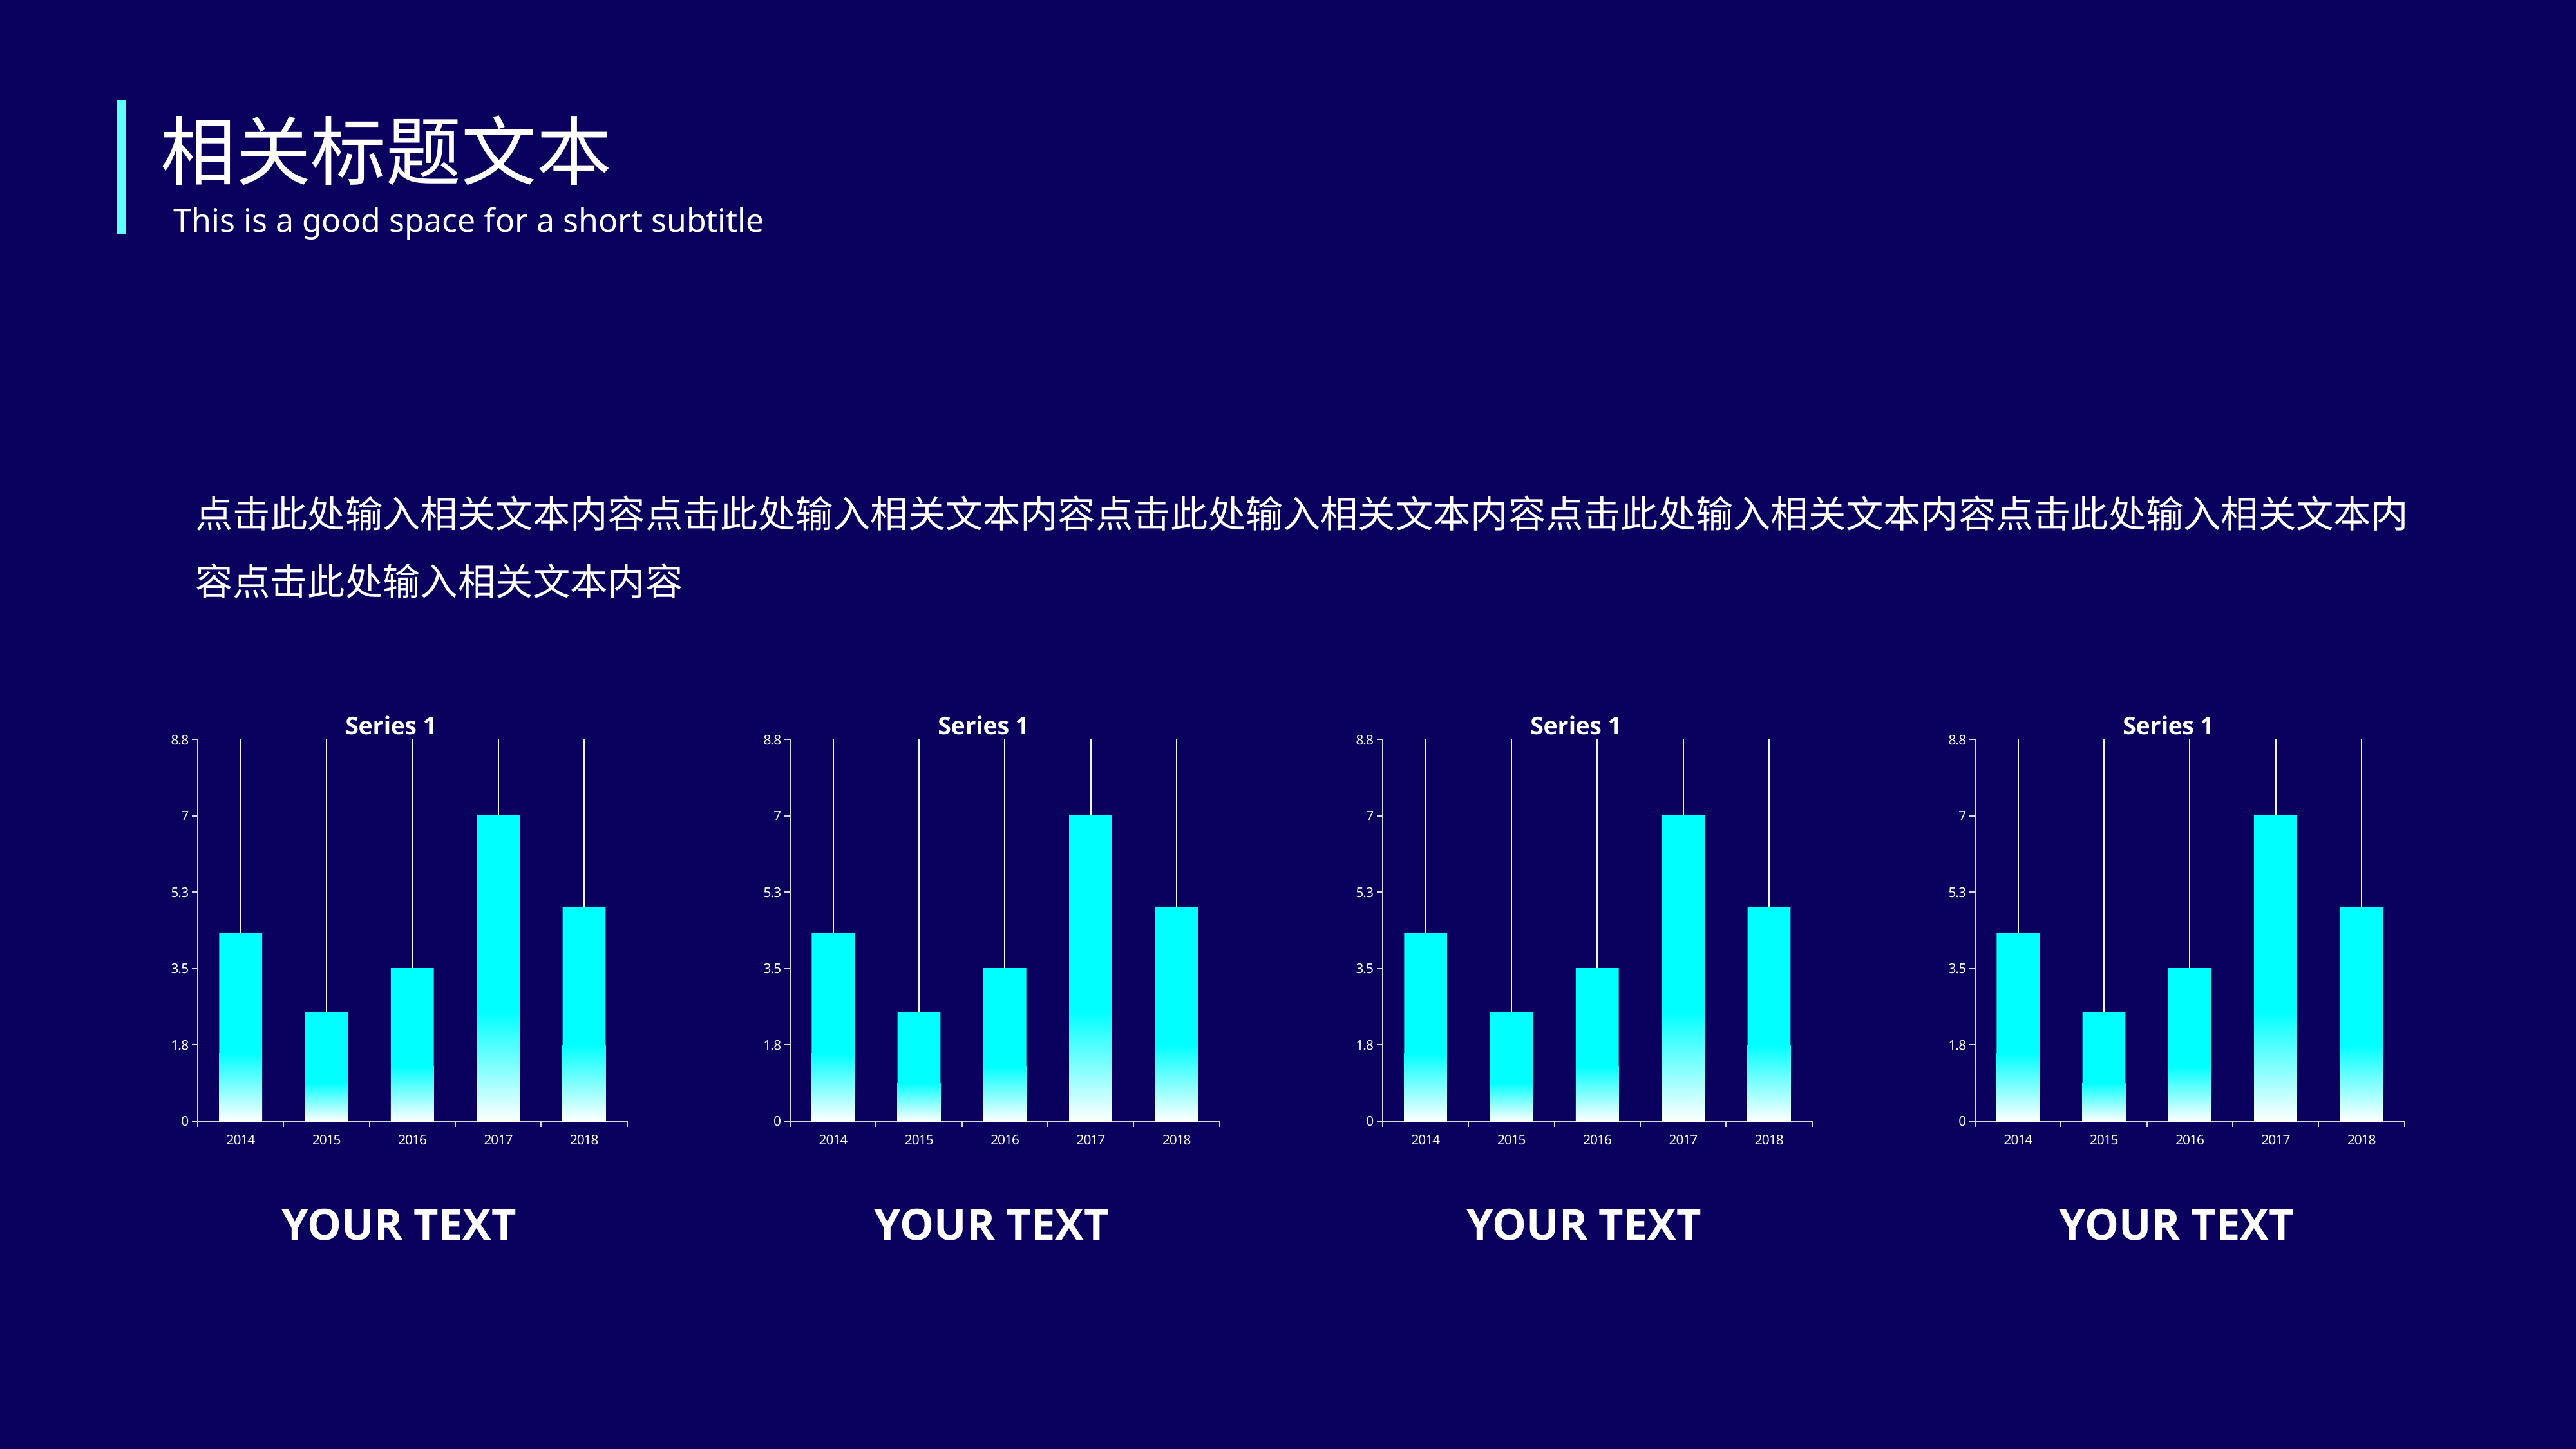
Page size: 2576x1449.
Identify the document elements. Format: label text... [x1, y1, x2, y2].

chart [1309, 700, 1832, 1191]
chart [1902, 700, 2424, 1191]
text_box 点击此处输入相关文本内容点击此处输入相关文本内容点击此处输入相关文本内容点击此处输入相关文本内容点击此处输入相关文本内容点击此处输入相关文本内容 [185, 458, 2424, 612]
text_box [121, 99, 785, 244]
chart [717, 700, 1239, 1191]
text_box YOUR TEXT [2049, 1191, 2304, 1258]
chart [124, 700, 647, 1191]
text_box YOUR TEXT [864, 1191, 1119, 1258]
text_box YOUR TEXT [1457, 1191, 1712, 1258]
text_box YOUR TEXT [272, 1191, 527, 1258]
text_box 相关标题文本 [135, 81, 793, 228]
